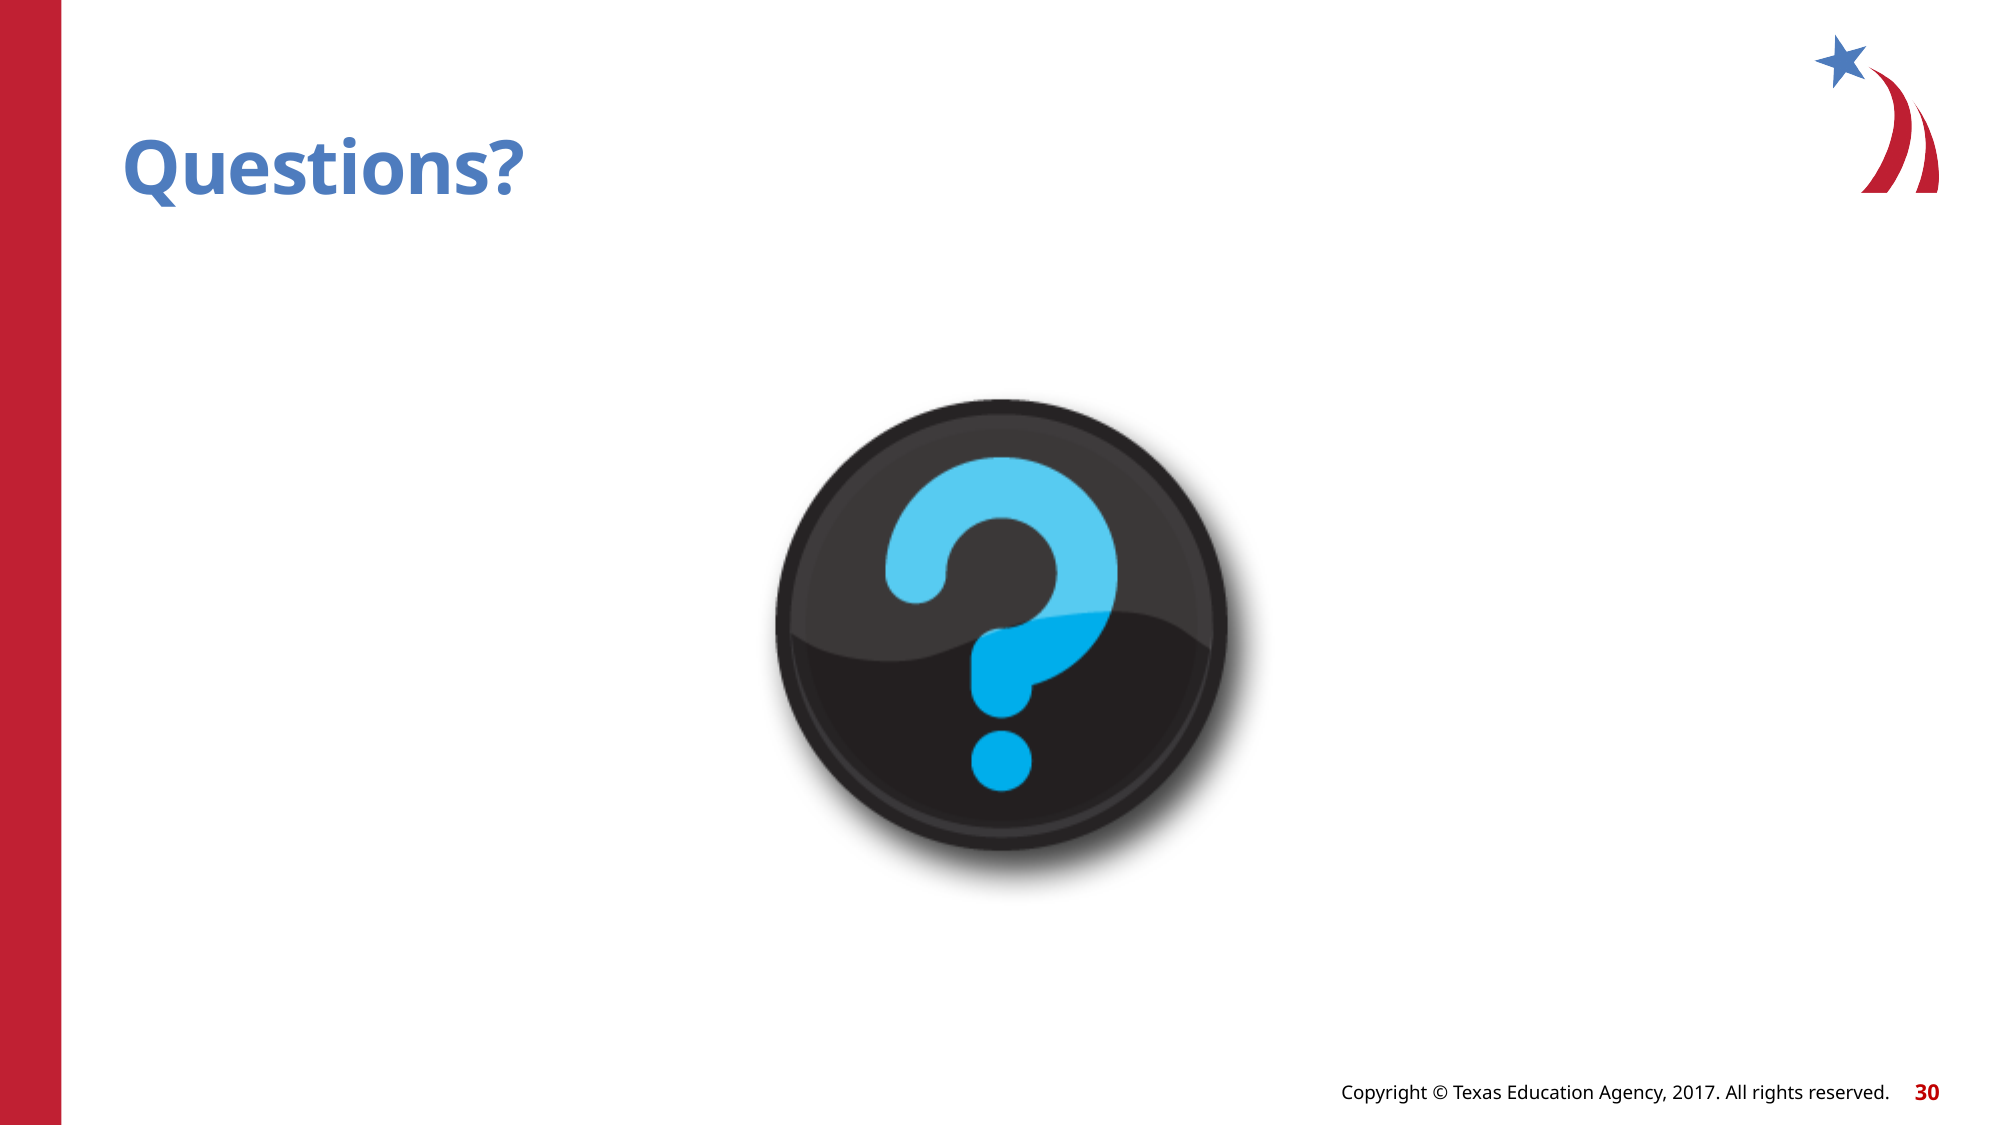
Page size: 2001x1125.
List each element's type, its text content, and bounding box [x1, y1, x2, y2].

title Questions? [121, 66, 1772, 211]
picture [1814, 34, 1939, 193]
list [712, 338, 1288, 913]
